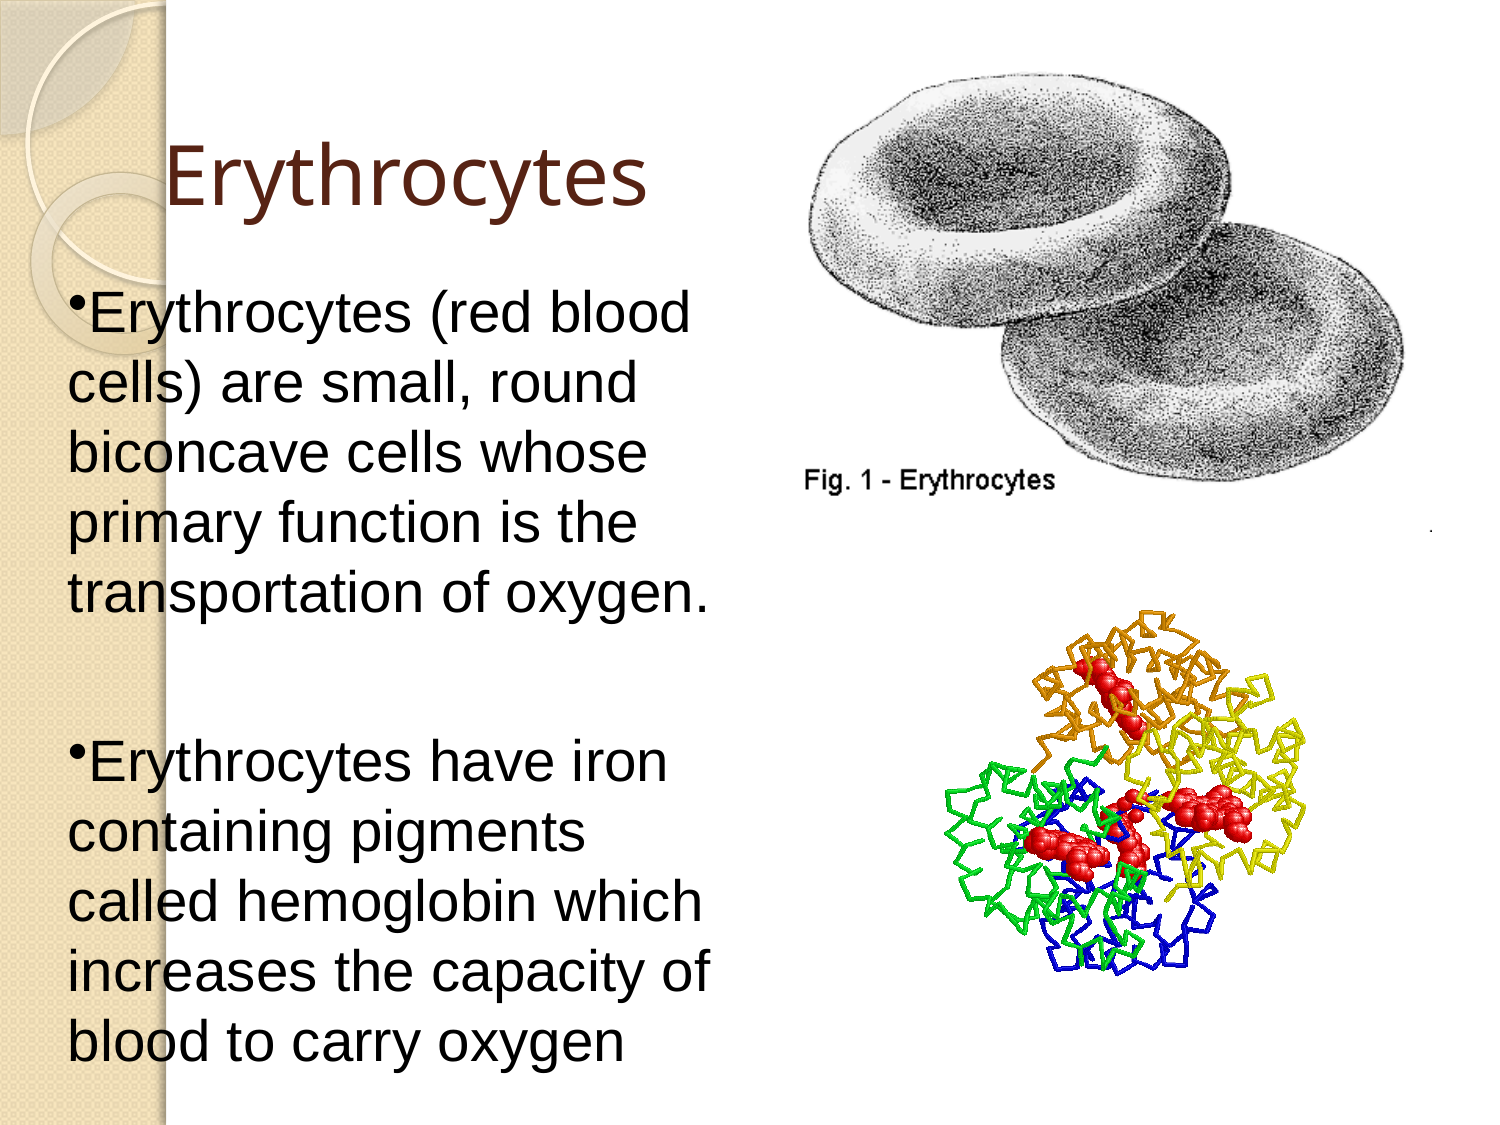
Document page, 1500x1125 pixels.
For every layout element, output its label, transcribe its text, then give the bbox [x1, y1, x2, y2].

title Erythrocytes [147, 54, 766, 290]
picture [915, 585, 1349, 1020]
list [773, 42, 1432, 532]
text_box Erythrocytes (red blood cells) are small, round biconcave cells whose primary function is the transportation of oxygen. Erythrocytes have iron containing pigments called hemoglobin which increases the capacity of blood to carry oxygen [53, 267, 727, 1081]
